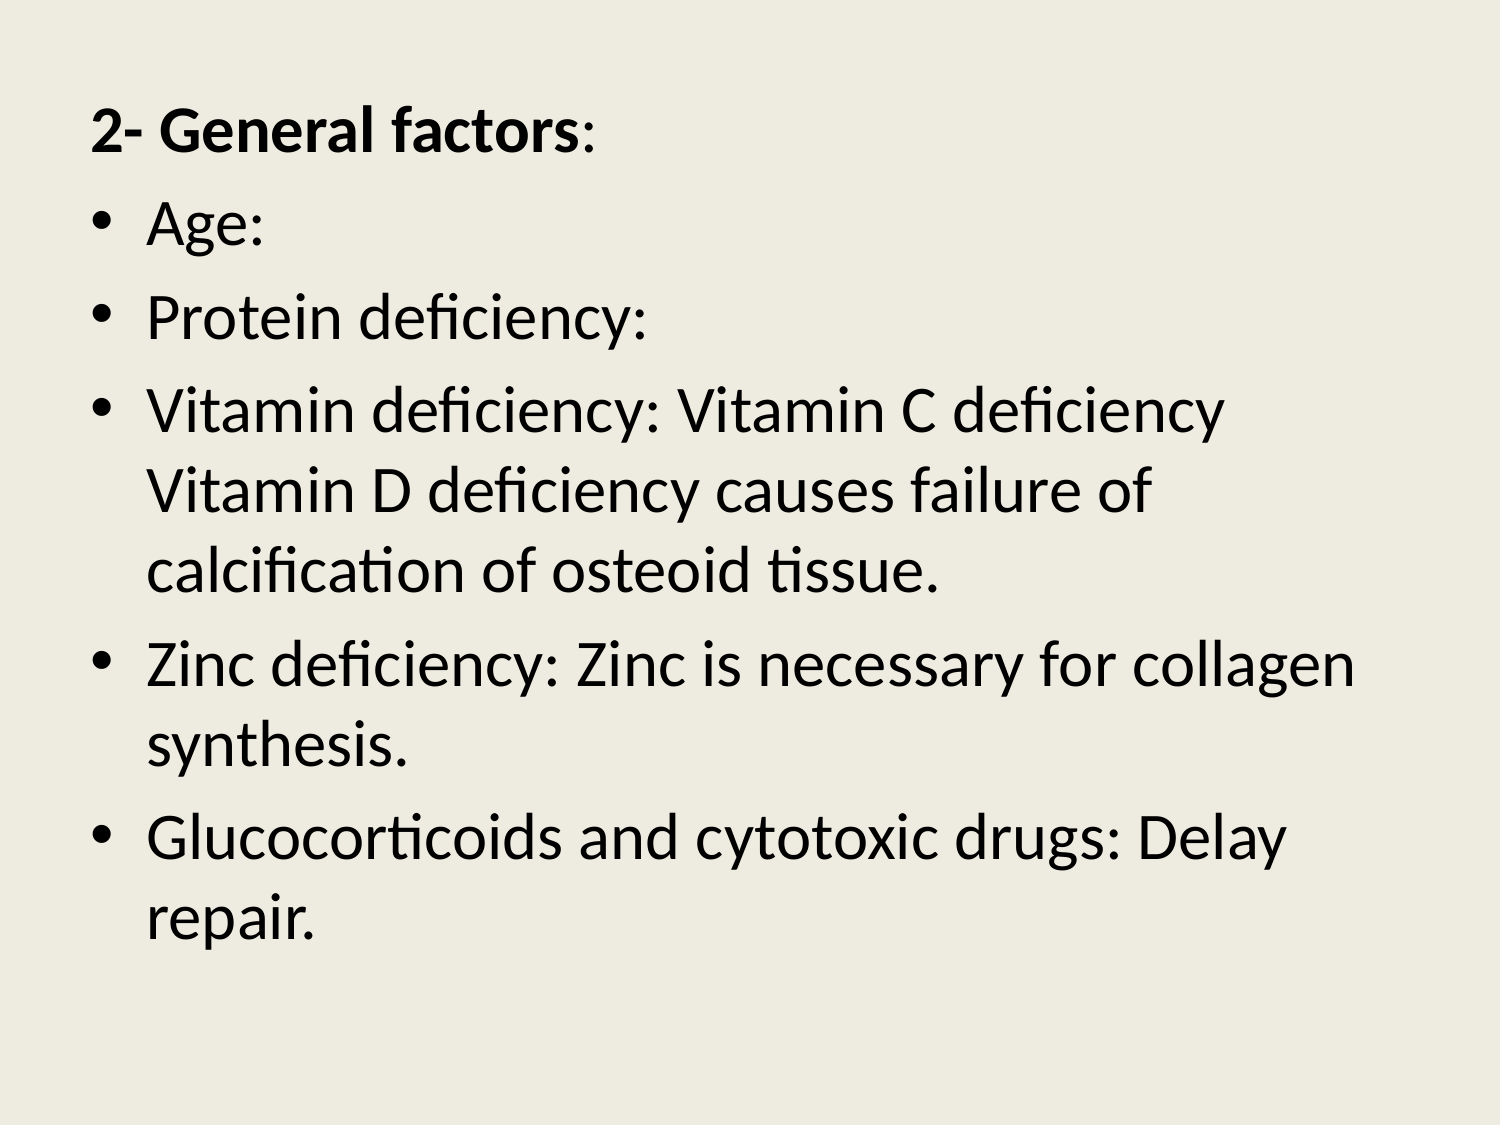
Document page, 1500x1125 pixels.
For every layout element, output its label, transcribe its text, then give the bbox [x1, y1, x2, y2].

list 2- General factors: Age: Protein deficiency: Vitamin deficiency: Vitamin C deficiency Vitamin D deficiency causes failure of calcification of osteoid tissue. Zinc deficiency: Zinc is necessary for collagen synthesis. Glucocorticoids and cytotoxic drugs: Delay repair. [75, 78, 1425, 1005]
